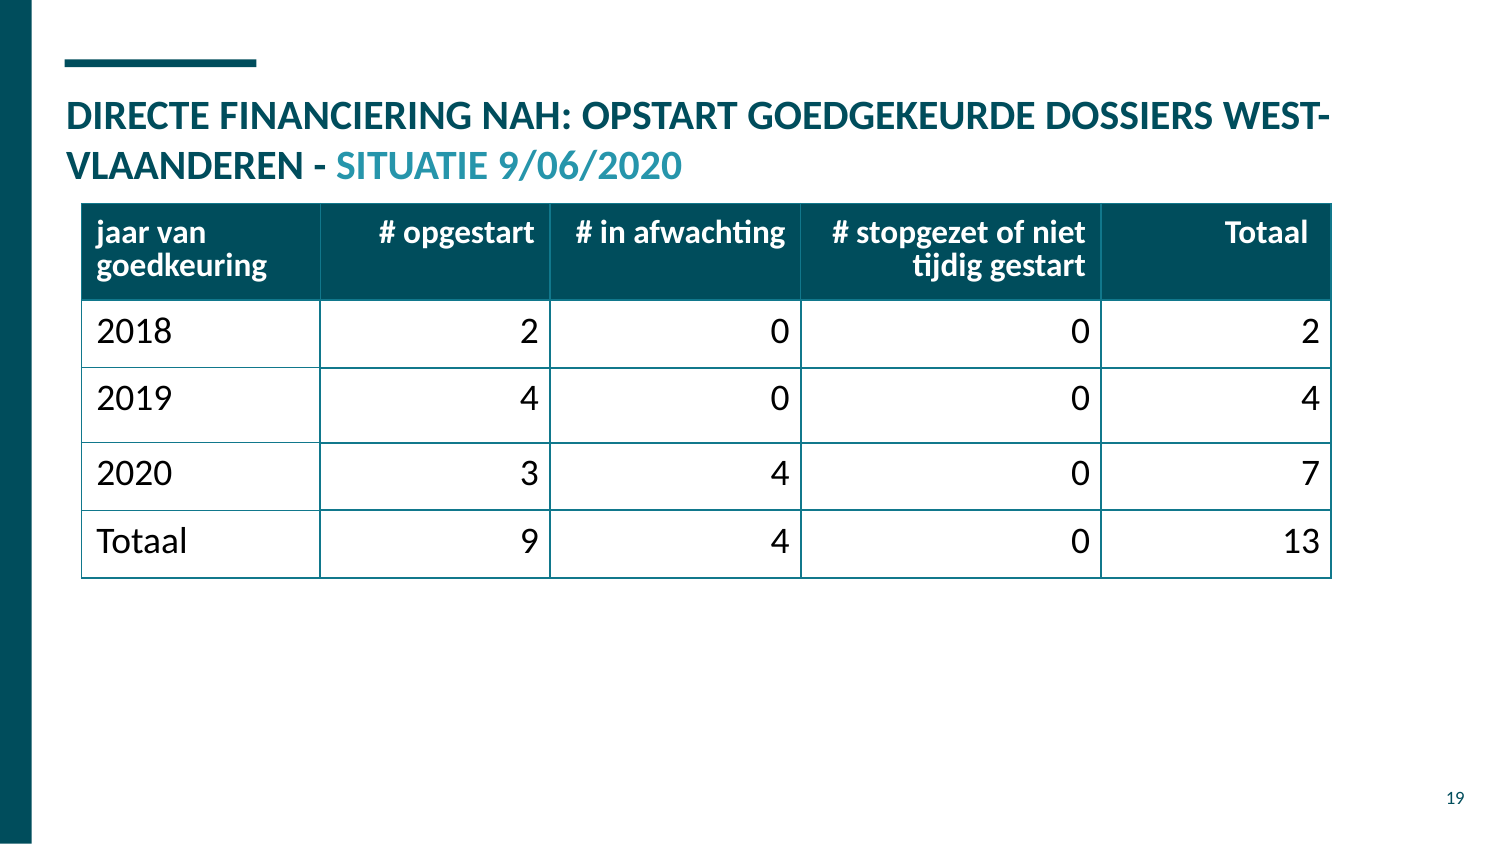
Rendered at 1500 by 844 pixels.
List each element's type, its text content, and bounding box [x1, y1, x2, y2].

table_header # stopgezet of niet tijdig gestart [801, 204, 1100, 299]
table_cell 0 [802, 369, 1100, 442]
table_cell Totaal [82, 511, 319, 577]
table_cell 0 [802, 511, 1100, 577]
table_cell 2 [1102, 301, 1330, 367]
table_cell 4 [1102, 369, 1330, 442]
table_cell 0 [802, 444, 1100, 509]
table_header jaar van goedkeuring [82, 204, 320, 299]
table_cell 9 [321, 511, 549, 577]
table_cell 3 [321, 444, 549, 509]
table_cell 2 [321, 301, 549, 367]
table_cell 4 [321, 369, 549, 442]
table_cell 0 [802, 301, 1100, 367]
table_cell 4 [551, 444, 800, 509]
title DIRECTE FINANCIERING NAH: OPSTART GOEDGEKEURDE DOSSIERS WEST-VLAANDEREN - SITUATIE 9/06/2020 [51, 72, 1449, 167]
table_cell 13 [1102, 511, 1330, 577]
table_cell 0 [551, 369, 800, 442]
table_cell 2018 [82, 301, 319, 367]
table_cell 2019 [82, 368, 319, 442]
table_cell 4 [551, 511, 800, 577]
table_cell 2020 [82, 443, 319, 510]
table_cell 7 [1102, 444, 1330, 509]
table_cell 0 [551, 301, 800, 367]
slide_number 19 [1389, 764, 1480, 830]
table_header # opgestart [321, 204, 549, 299]
table_header # in afwachting [551, 204, 800, 299]
table_header Totaal [1102, 204, 1330, 299]
